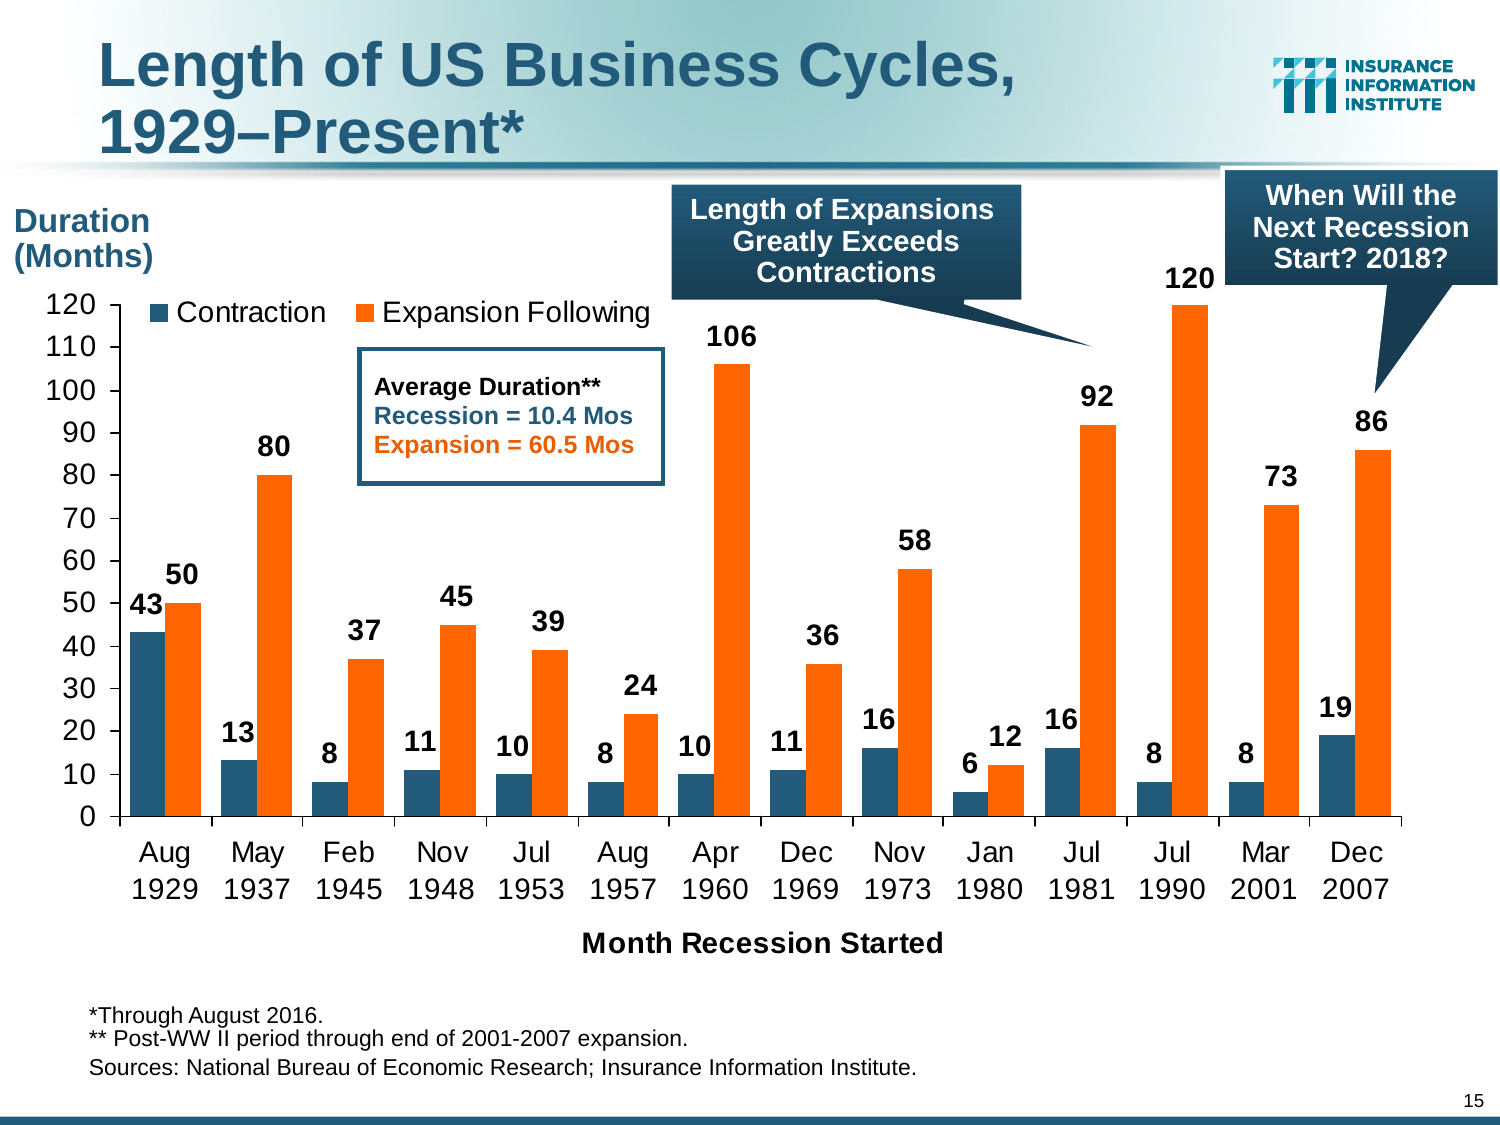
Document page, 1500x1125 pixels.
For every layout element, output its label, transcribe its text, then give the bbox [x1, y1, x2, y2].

text_box Duration (Months) [14, 203, 211, 276]
title Length of US Business Cycles, 1929–Present* [90, 48, 1236, 151]
text_box When Will the Next Recession Start? 2018? [1222, 167, 1500, 341]
slide_number 15 [1410, 1091, 1485, 1112]
picture [0, 0, 1500, 189]
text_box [32, 245, 1411, 978]
text_box Length of Expansions Greatly Exceeds Contractions [669, 182, 1024, 244]
text_box *Through August 2016. ** Post-WW II period through end of 2001-2007 expansion. Sources: National Bureau of Economic Research; Insurance Information Institute. [28, 1004, 1362, 1103]
